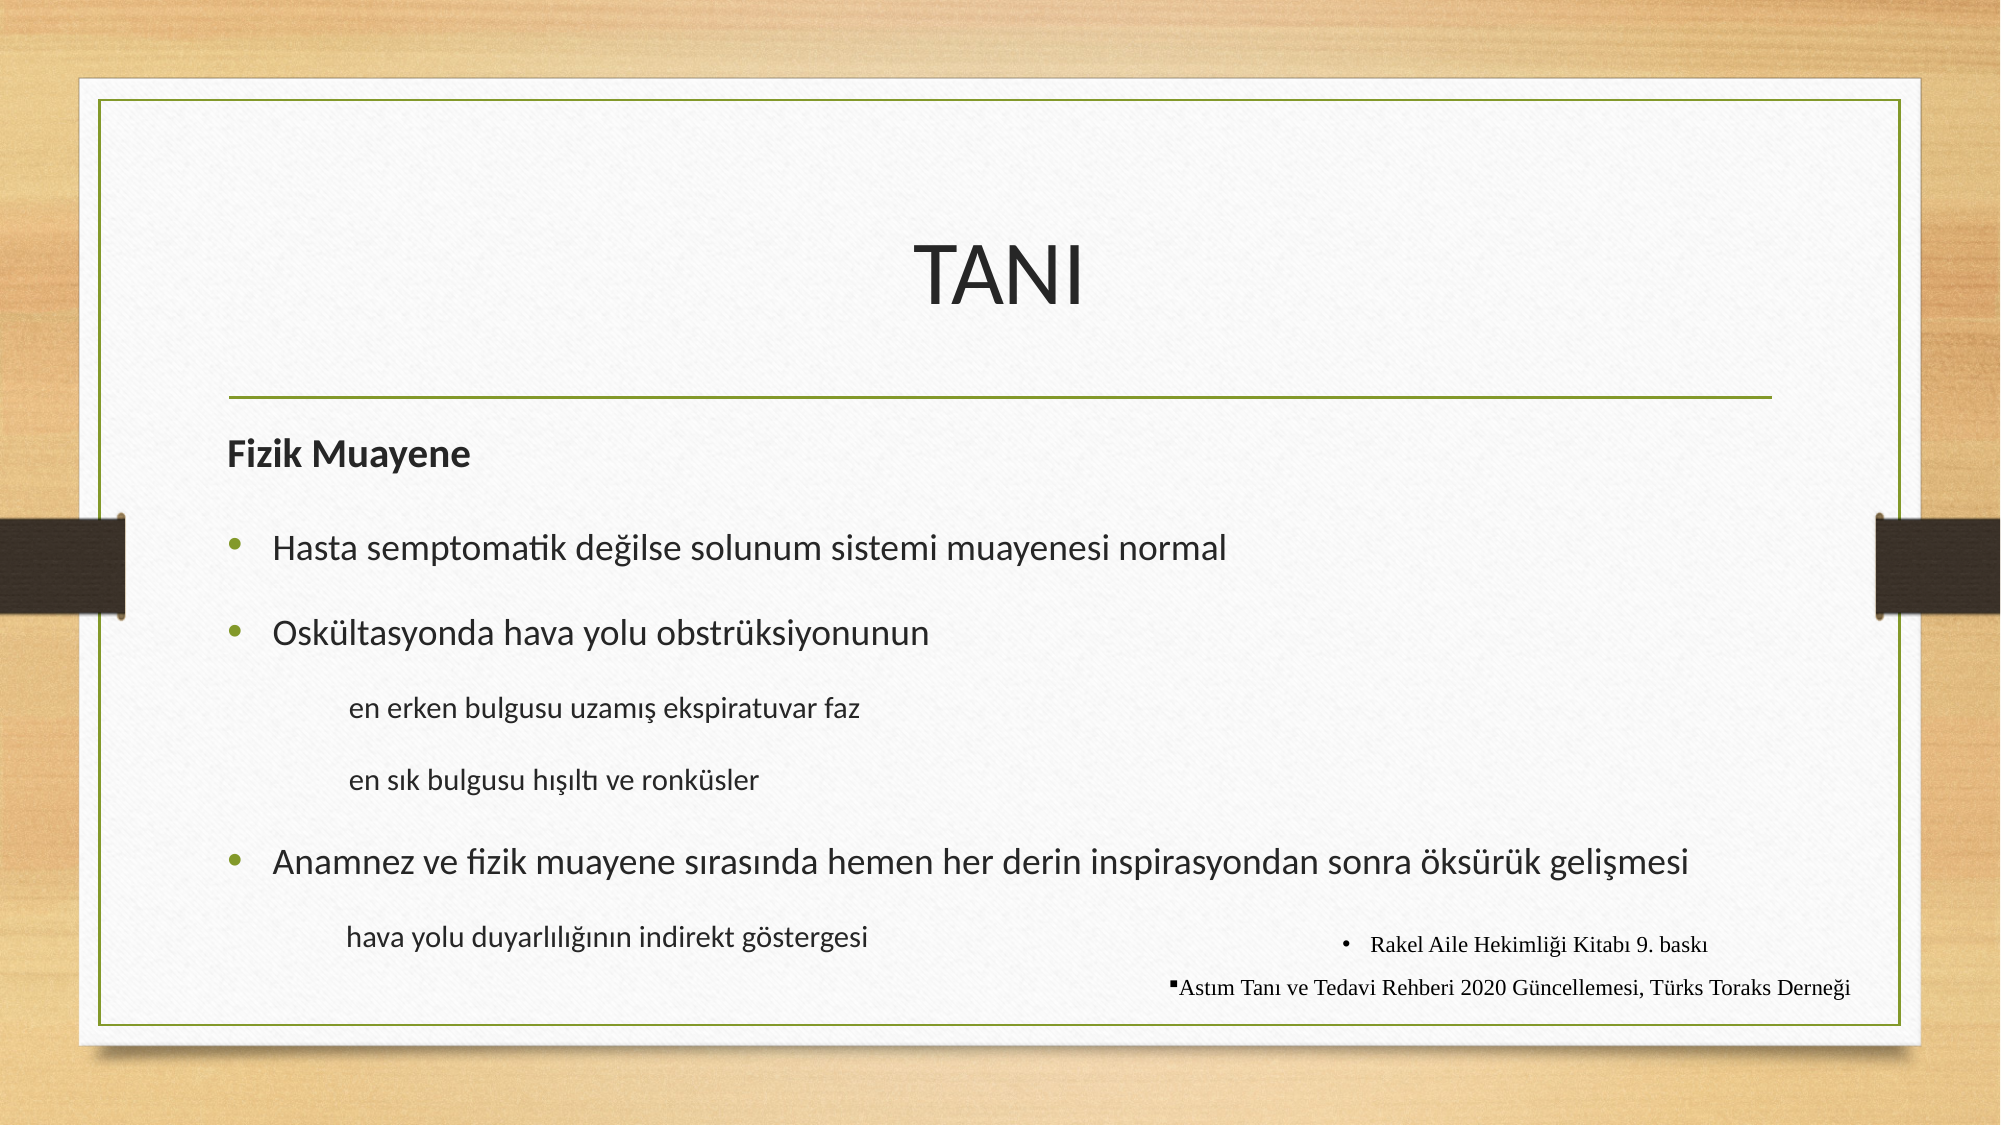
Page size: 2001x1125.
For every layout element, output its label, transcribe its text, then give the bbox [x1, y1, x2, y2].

picture [0, 0, 2001, 1125]
list Fizik Muayene Hasta semptomatik değilse solunum sistemi muayenesi normal Oskültasyonda hava yolu obstrüksiyonunun en erken bulgusu uzamış ekspiratuvar faz en sık bulgusu hışıltı ve ronküsler Anamnez ve fizik muayene sırasında hemen her derin inspirasyondan sonra öksürük gelişmesi hava yolu duyarlılığının indirekt göstergesi [212, 419, 1788, 964]
text_box Rakel Aile Hekimliği Kitabı 9. baskı [1327, 922, 1748, 965]
title TANI [212, 161, 1788, 375]
text_box Astım Tanı ve Tedavi Rehberi 2020 Güncellemesi, Türks Toraks Derneği [1153, 965, 1922, 1008]
